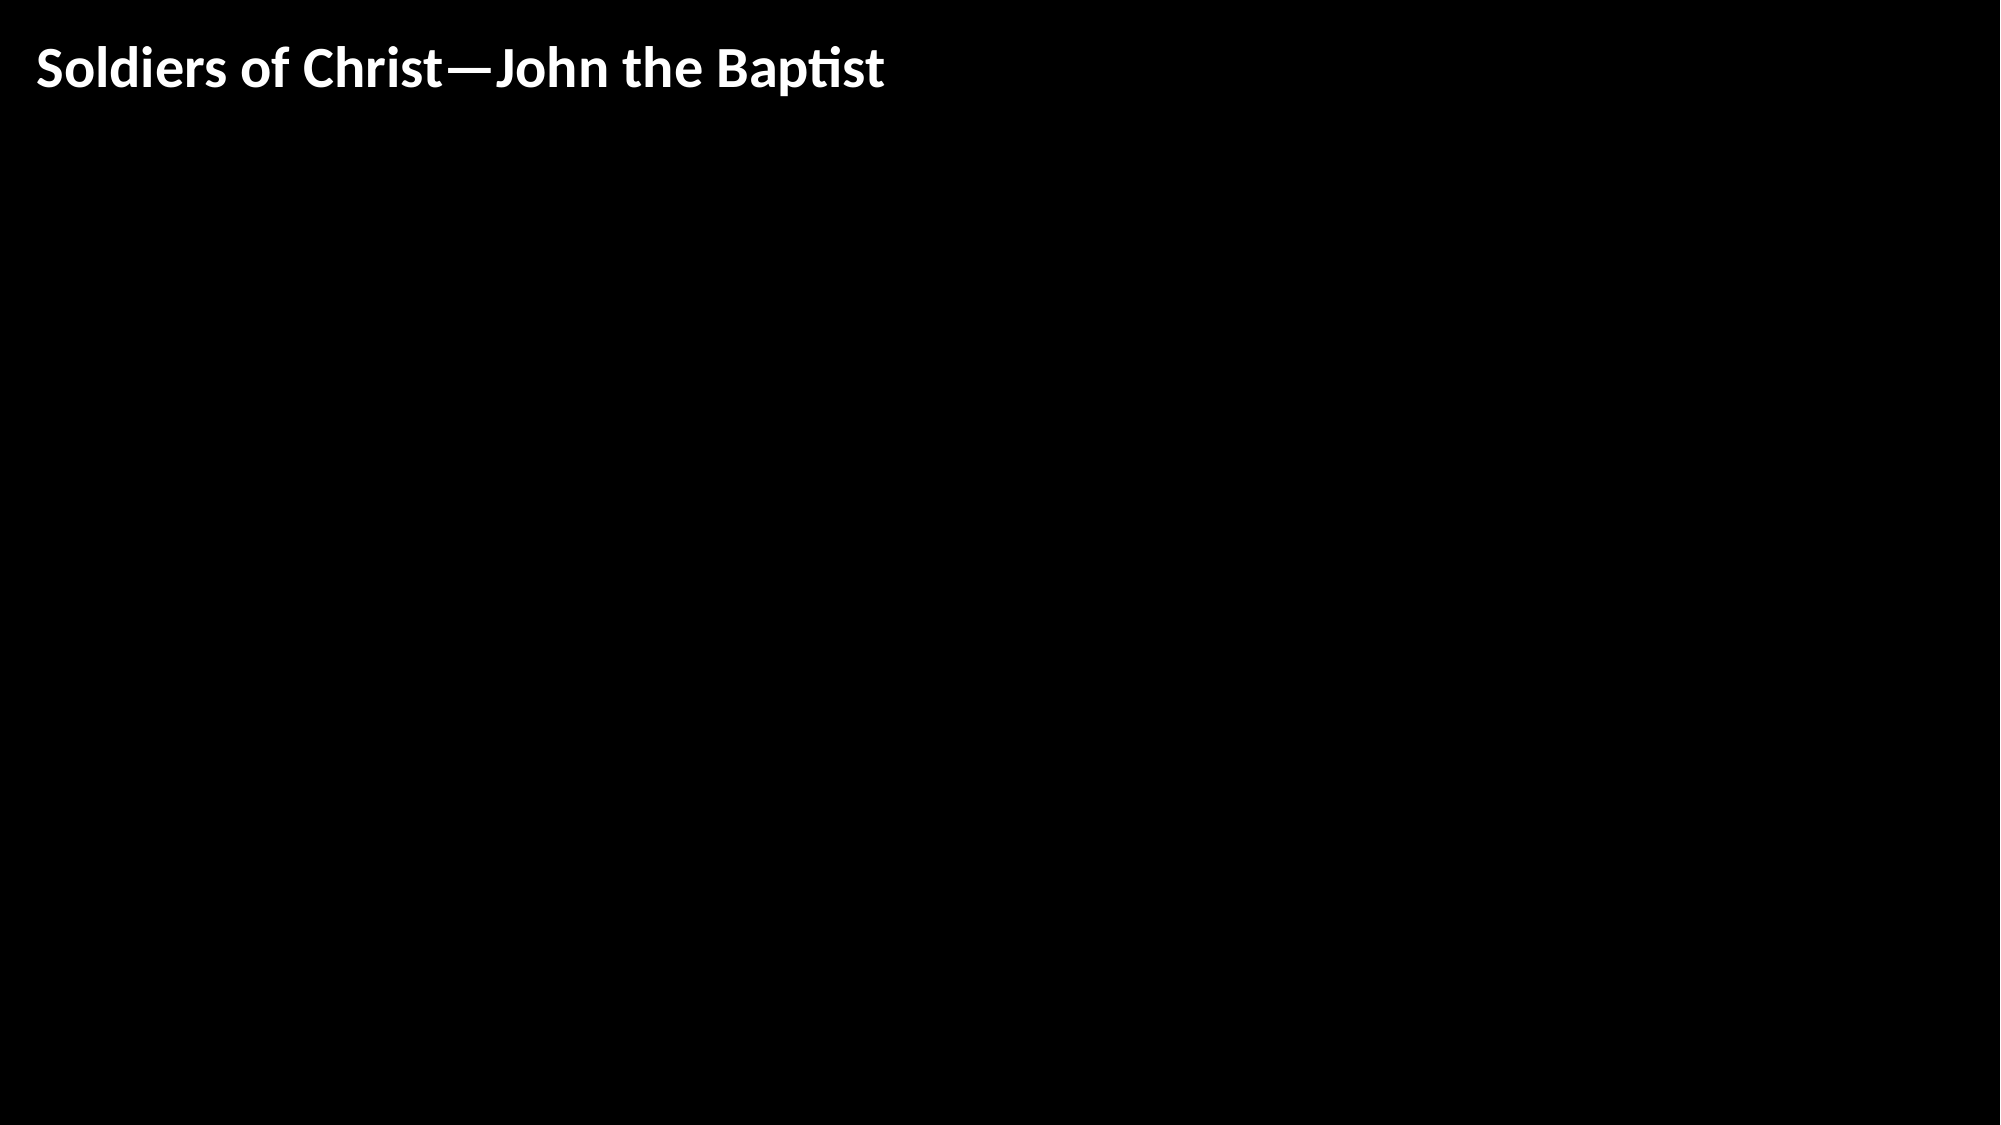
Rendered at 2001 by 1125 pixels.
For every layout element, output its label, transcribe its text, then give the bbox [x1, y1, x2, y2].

text_box Soldiers of Christ—John the Baptist [21, 21, 1104, 107]
